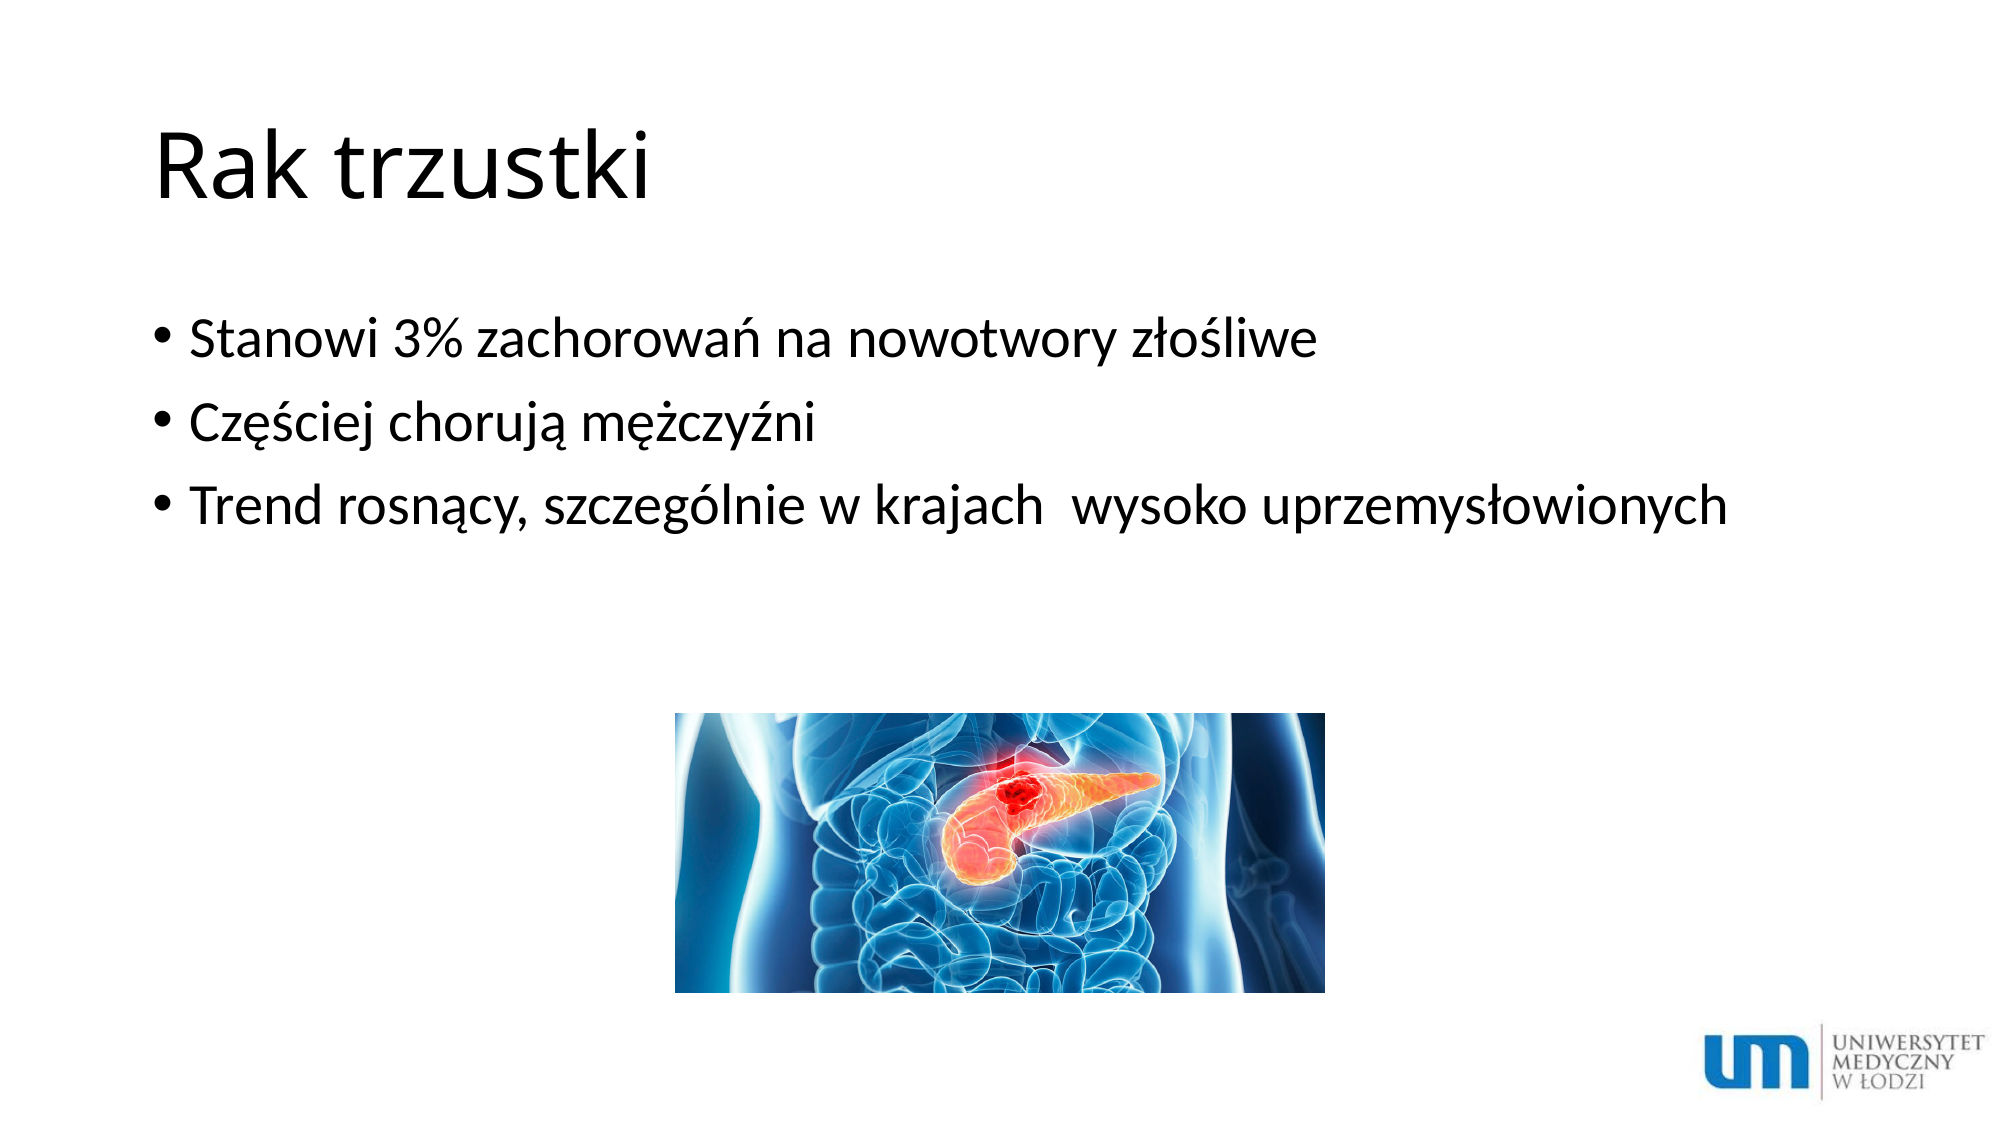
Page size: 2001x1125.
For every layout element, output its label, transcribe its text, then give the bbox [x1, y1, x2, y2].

picture [979, 982, 1016, 993]
title Rak trzustki [137, 59, 1863, 278]
picture [1663, 992, 2000, 1125]
picture [675, 712, 1325, 993]
picture [675, 904, 686, 936]
list Stanowi 3% zachorowań na nowotwory złośliwe Częściej chorują mężczyźni Trend rosnący, szczególnie w krajach wysoko uprzemysłowionych [137, 299, 1863, 1014]
